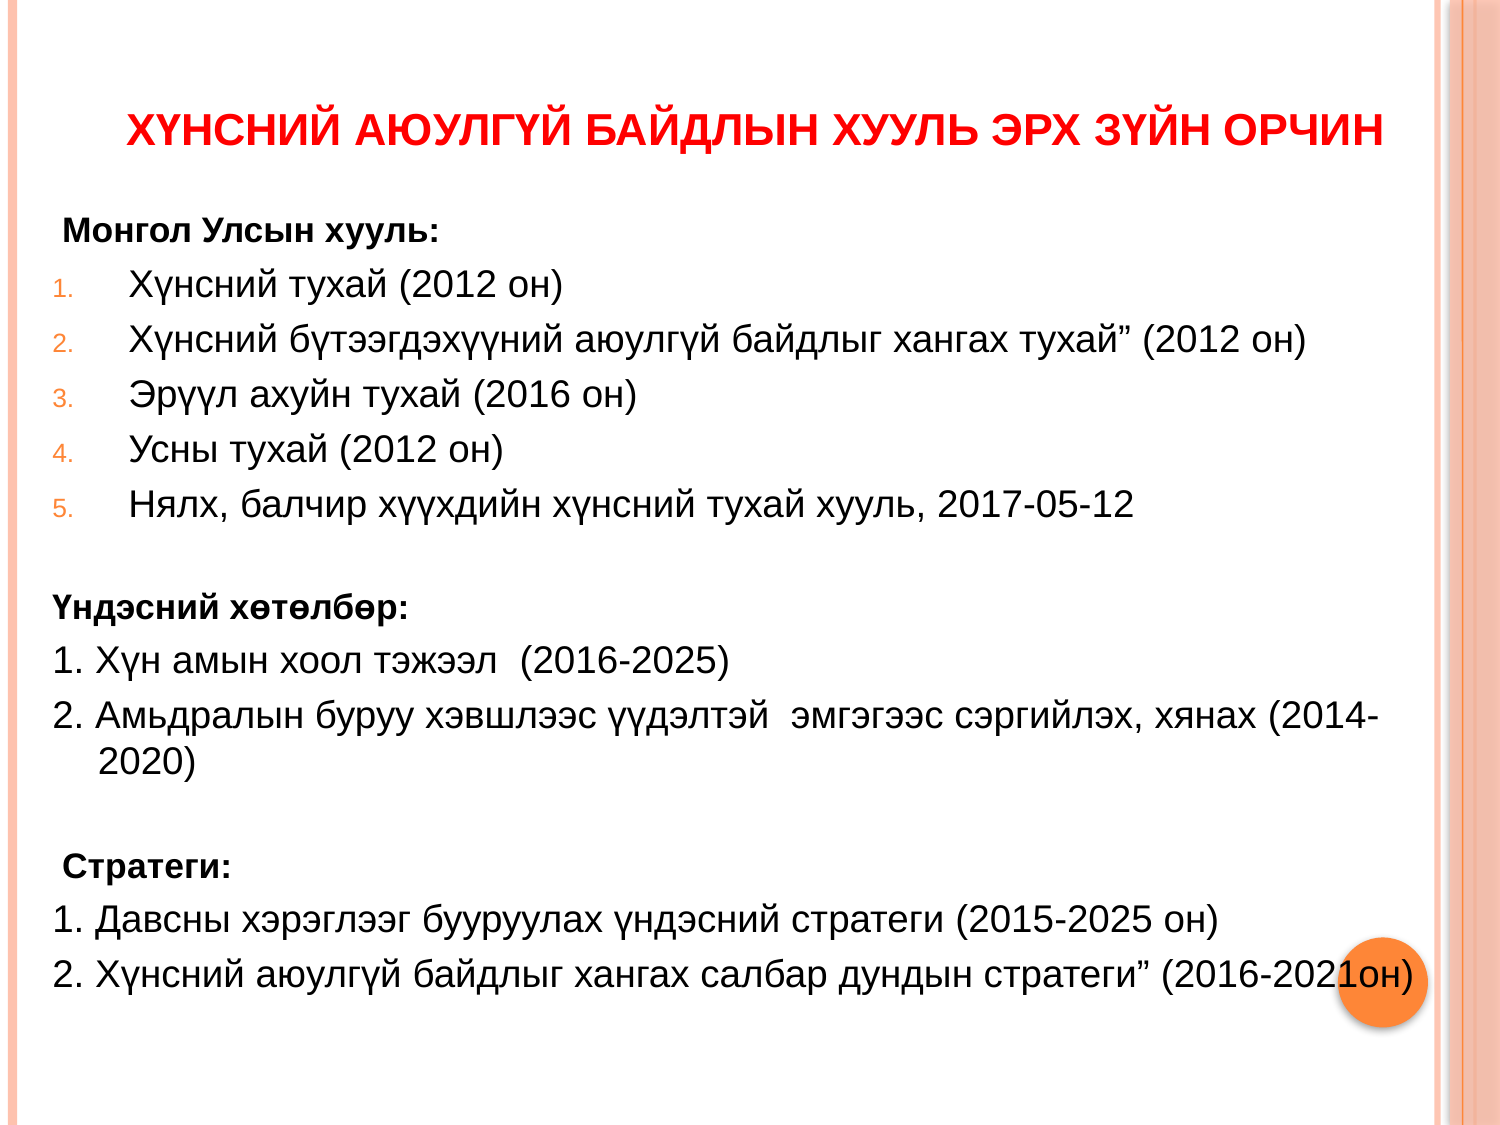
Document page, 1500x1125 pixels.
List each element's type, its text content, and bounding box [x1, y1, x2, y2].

title Хүнсний аюулгүй байдлын хууль эрх зүйн орчин [75, 45, 1425, 163]
list Монгол Улсын хууль: Хүнсний тухай (2012 он) Хүнсний бүтээгдэхүүний аюулгүй байдлыг хангах тухай” (2012 он) Эрүүл ахуйн тухай (2016 он) Усны тухай (2012 он) Нялх, балчир хүүхдийн хүнсний тухай хууль, 2017-05-12 Үндэсний хөтөлбөр: 1. Хүн амын хоол тэжээл (2016-2025) 2. Амьдралын буруу хэвшлээс үүдэлтэй эмгэгээс сэргийлэх, хянах (2014-2020) Стратеги: 1. Давсны хэрэглээг бууруулах үндэсний стратеги (2015-2025 он) 2. Хүнсний аюулгүй байдлыг хангах салбар дундын стратеги” (2016-2021он) [37, 200, 1475, 1005]
